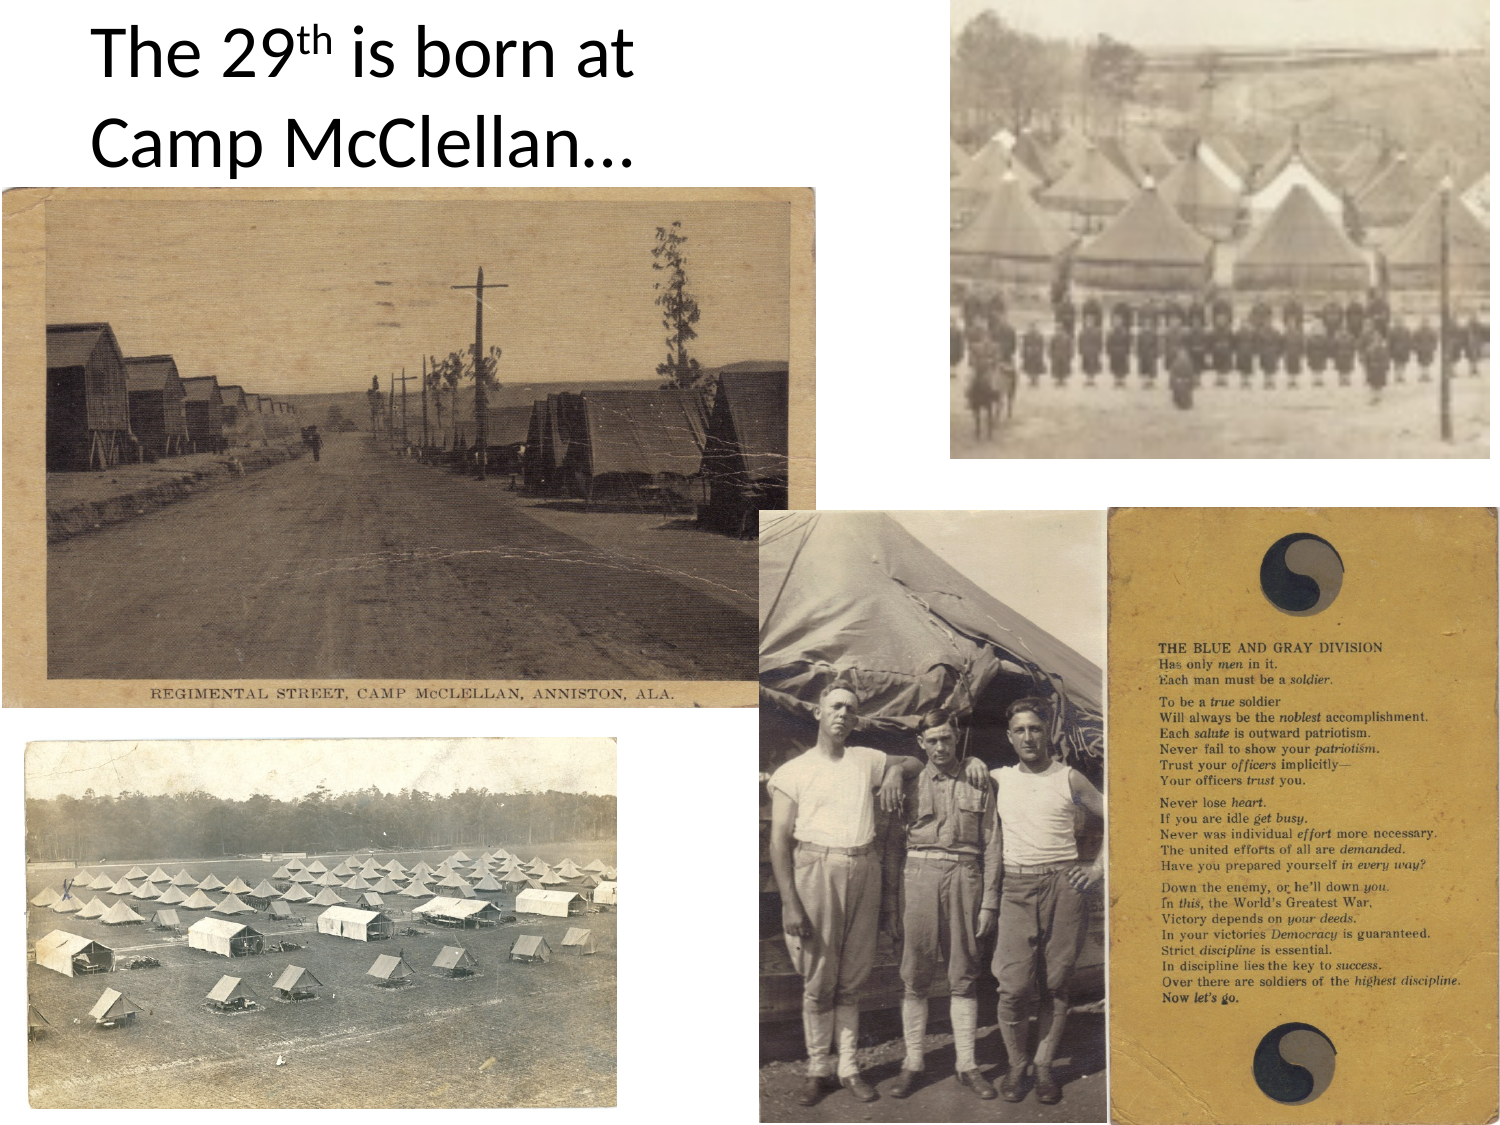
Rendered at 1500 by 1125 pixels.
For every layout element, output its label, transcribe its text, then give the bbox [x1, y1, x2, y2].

title The 29th is born at Camp McClellan… [75, 0, 675, 185]
picture [2, 187, 1500, 1125]
picture [24, 737, 617, 1109]
picture [949, 0, 1490, 459]
